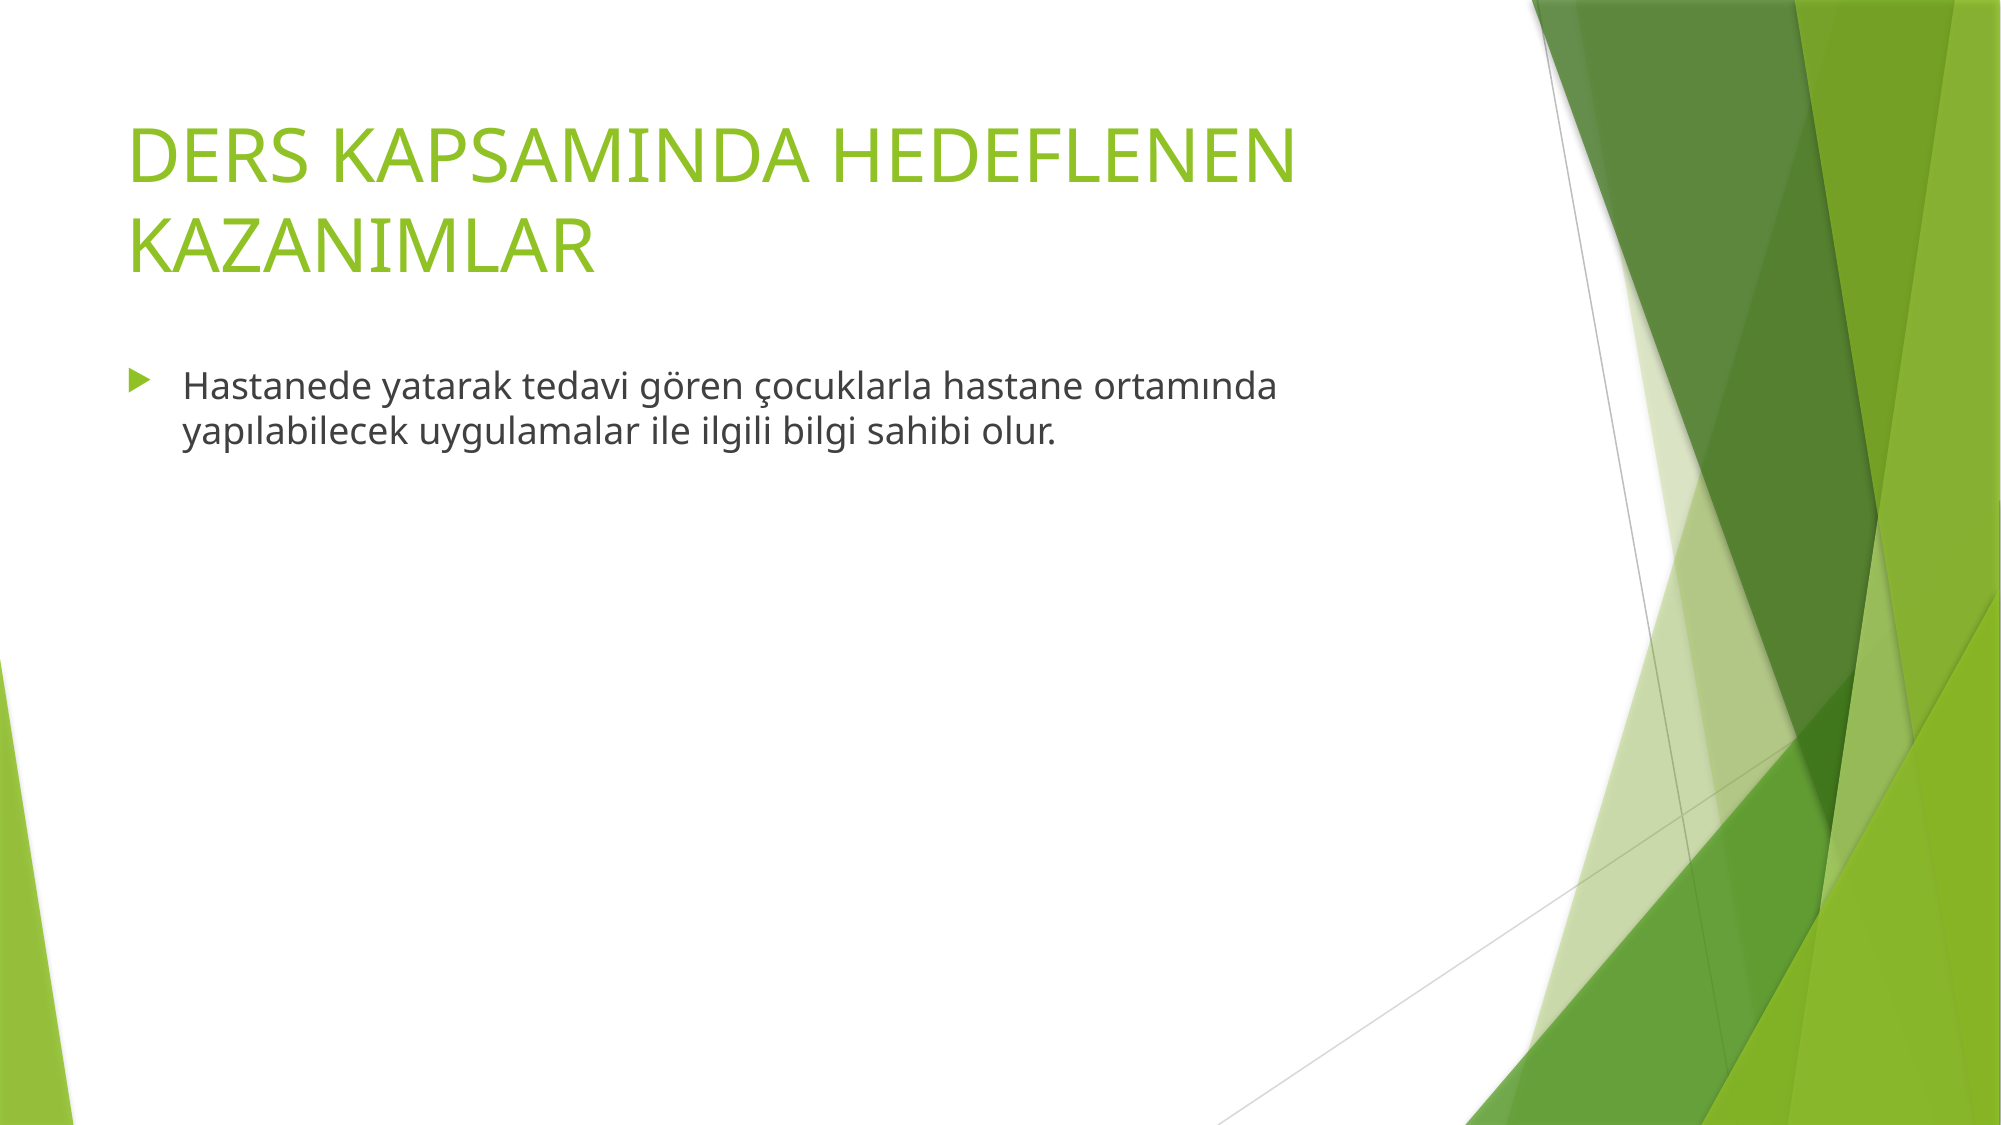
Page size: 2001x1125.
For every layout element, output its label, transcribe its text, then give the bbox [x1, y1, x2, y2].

list Hastanede yatarak tedavi gören çocuklarla hastane ortamında yapılabilecek uygulamalar ile ilgili bilgi sahibi olur. [111, 354, 1522, 992]
title DERS KAPSAMINDA HEDEFLENEN KAZANIMLAR [111, 99, 1522, 317]
